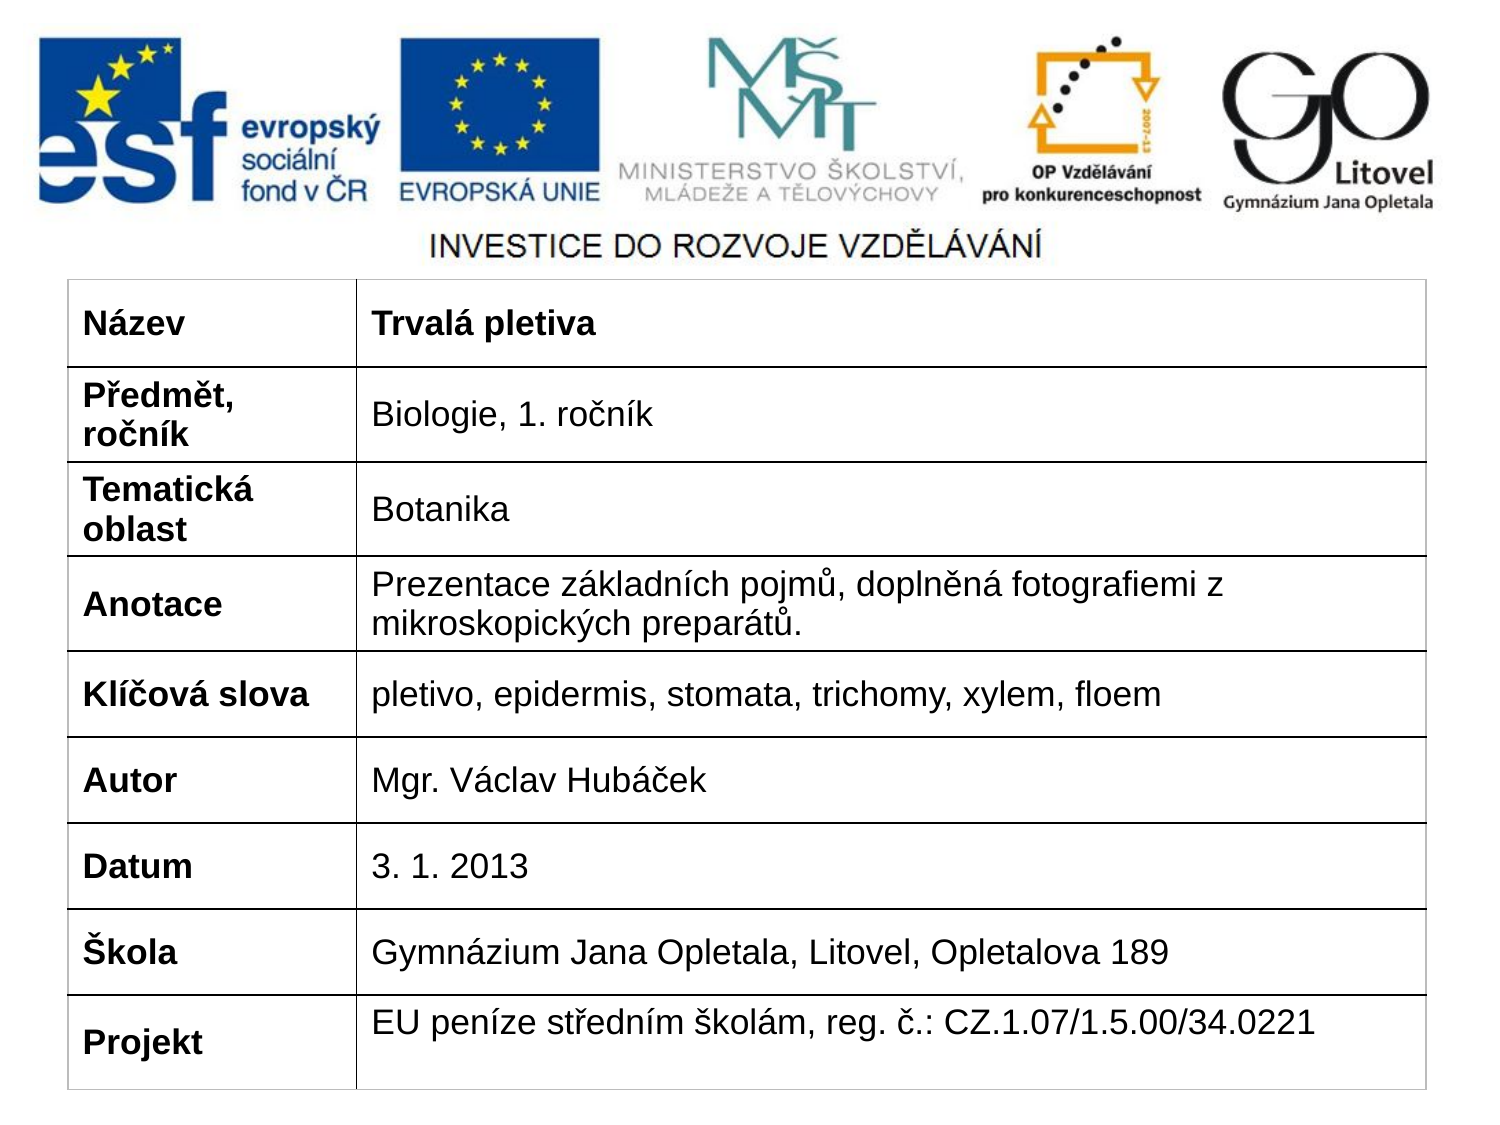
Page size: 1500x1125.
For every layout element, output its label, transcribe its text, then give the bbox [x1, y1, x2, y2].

table_cell Prezentace základních pojmů, doplněná fotografiemi z mikroskopických preparátů. [357, 557, 1425, 650]
table_cell Mgr. Václav Hubáček [357, 738, 1425, 822]
table_cell Projekt [69, 996, 356, 1089]
table_header Trvalá pletiva [357, 285, 1425, 366]
table_cell 3. 1. 2013 [357, 824, 1425, 908]
picture [23, 23, 1459, 277]
table_cell Biologie, 1. ročník [357, 368, 1425, 461]
table_cell Tematická oblast [69, 463, 356, 555]
table_cell pletivo, epidermis, stomata, trichomy, xylem, floem [357, 652, 1425, 736]
table_cell Anotace [69, 557, 356, 650]
table_cell Klíčová slova [69, 652, 356, 736]
table_cell Škola [69, 910, 356, 994]
table_cell Předmět, ročník [69, 368, 356, 461]
table_cell Datum [69, 824, 356, 908]
table_cell EU peníze středním školám, reg. č.: CZ.1.07/1.5.00/34.0221 [357, 996, 1425, 1089]
table_cell Autor [69, 738, 356, 822]
table_cell Gymnázium Jana Opletala, Litovel, Opletalova 189 [357, 910, 1425, 994]
table_cell Botanika [357, 463, 1425, 555]
table_header Název [69, 285, 356, 366]
